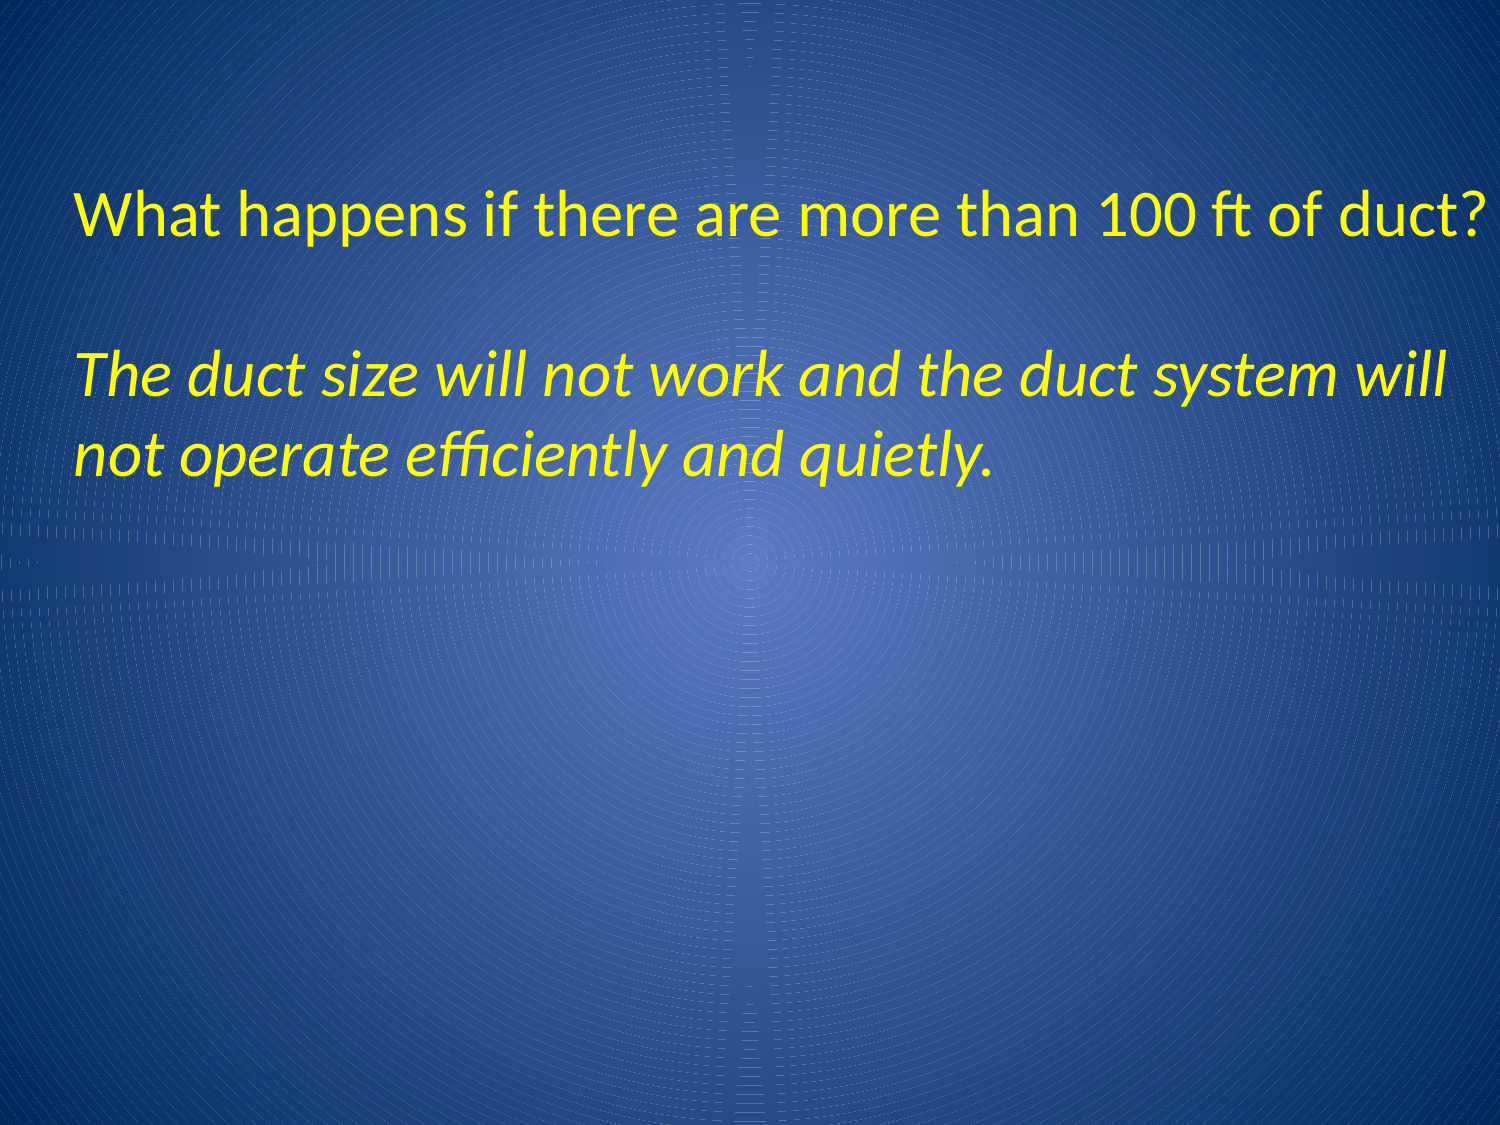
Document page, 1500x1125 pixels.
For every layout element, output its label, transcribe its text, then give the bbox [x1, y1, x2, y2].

text_box What happens if there are more than 100 ft of duct? The duct size will not work and the duct system will not operate efficiently and quietly. [59, 162, 1500, 498]
